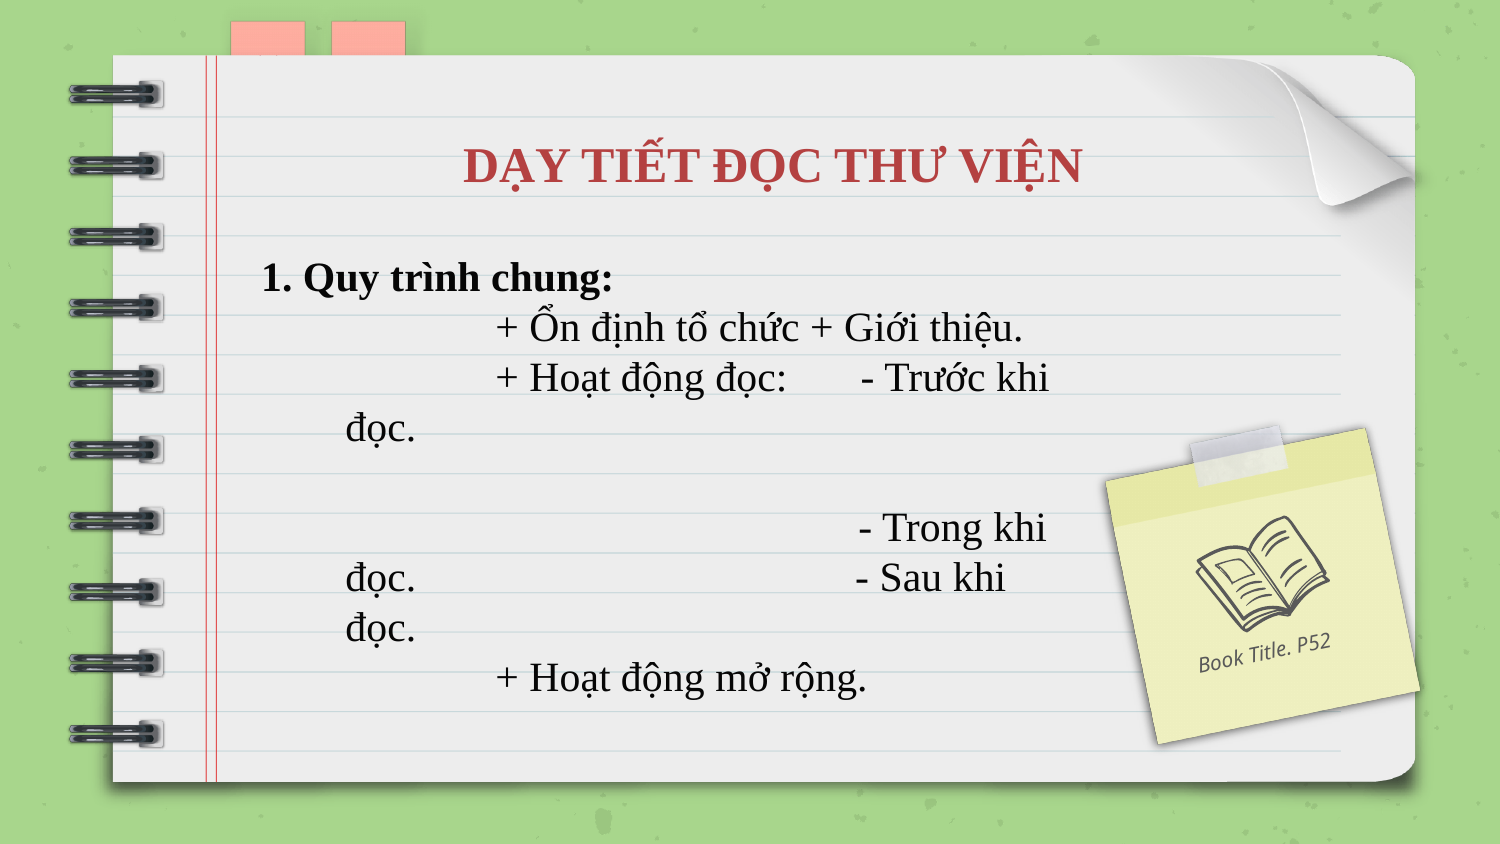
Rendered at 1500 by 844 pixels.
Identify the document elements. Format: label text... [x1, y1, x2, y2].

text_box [1195, 515, 1331, 633]
title 1. Quy trình chung: + Ổn định tổ chức + Giới thiệu. + Hoạt động đọc: - Trước khi đọc. - Trong khi đọc. - Sau khi đọc. + Hoạt động mở rộng. [246, 234, 1090, 626]
picture [63, 0, 1437, 822]
subtitle DẠY TIẾT ĐỌC THƯ VIỆN [234, 117, 1313, 226]
